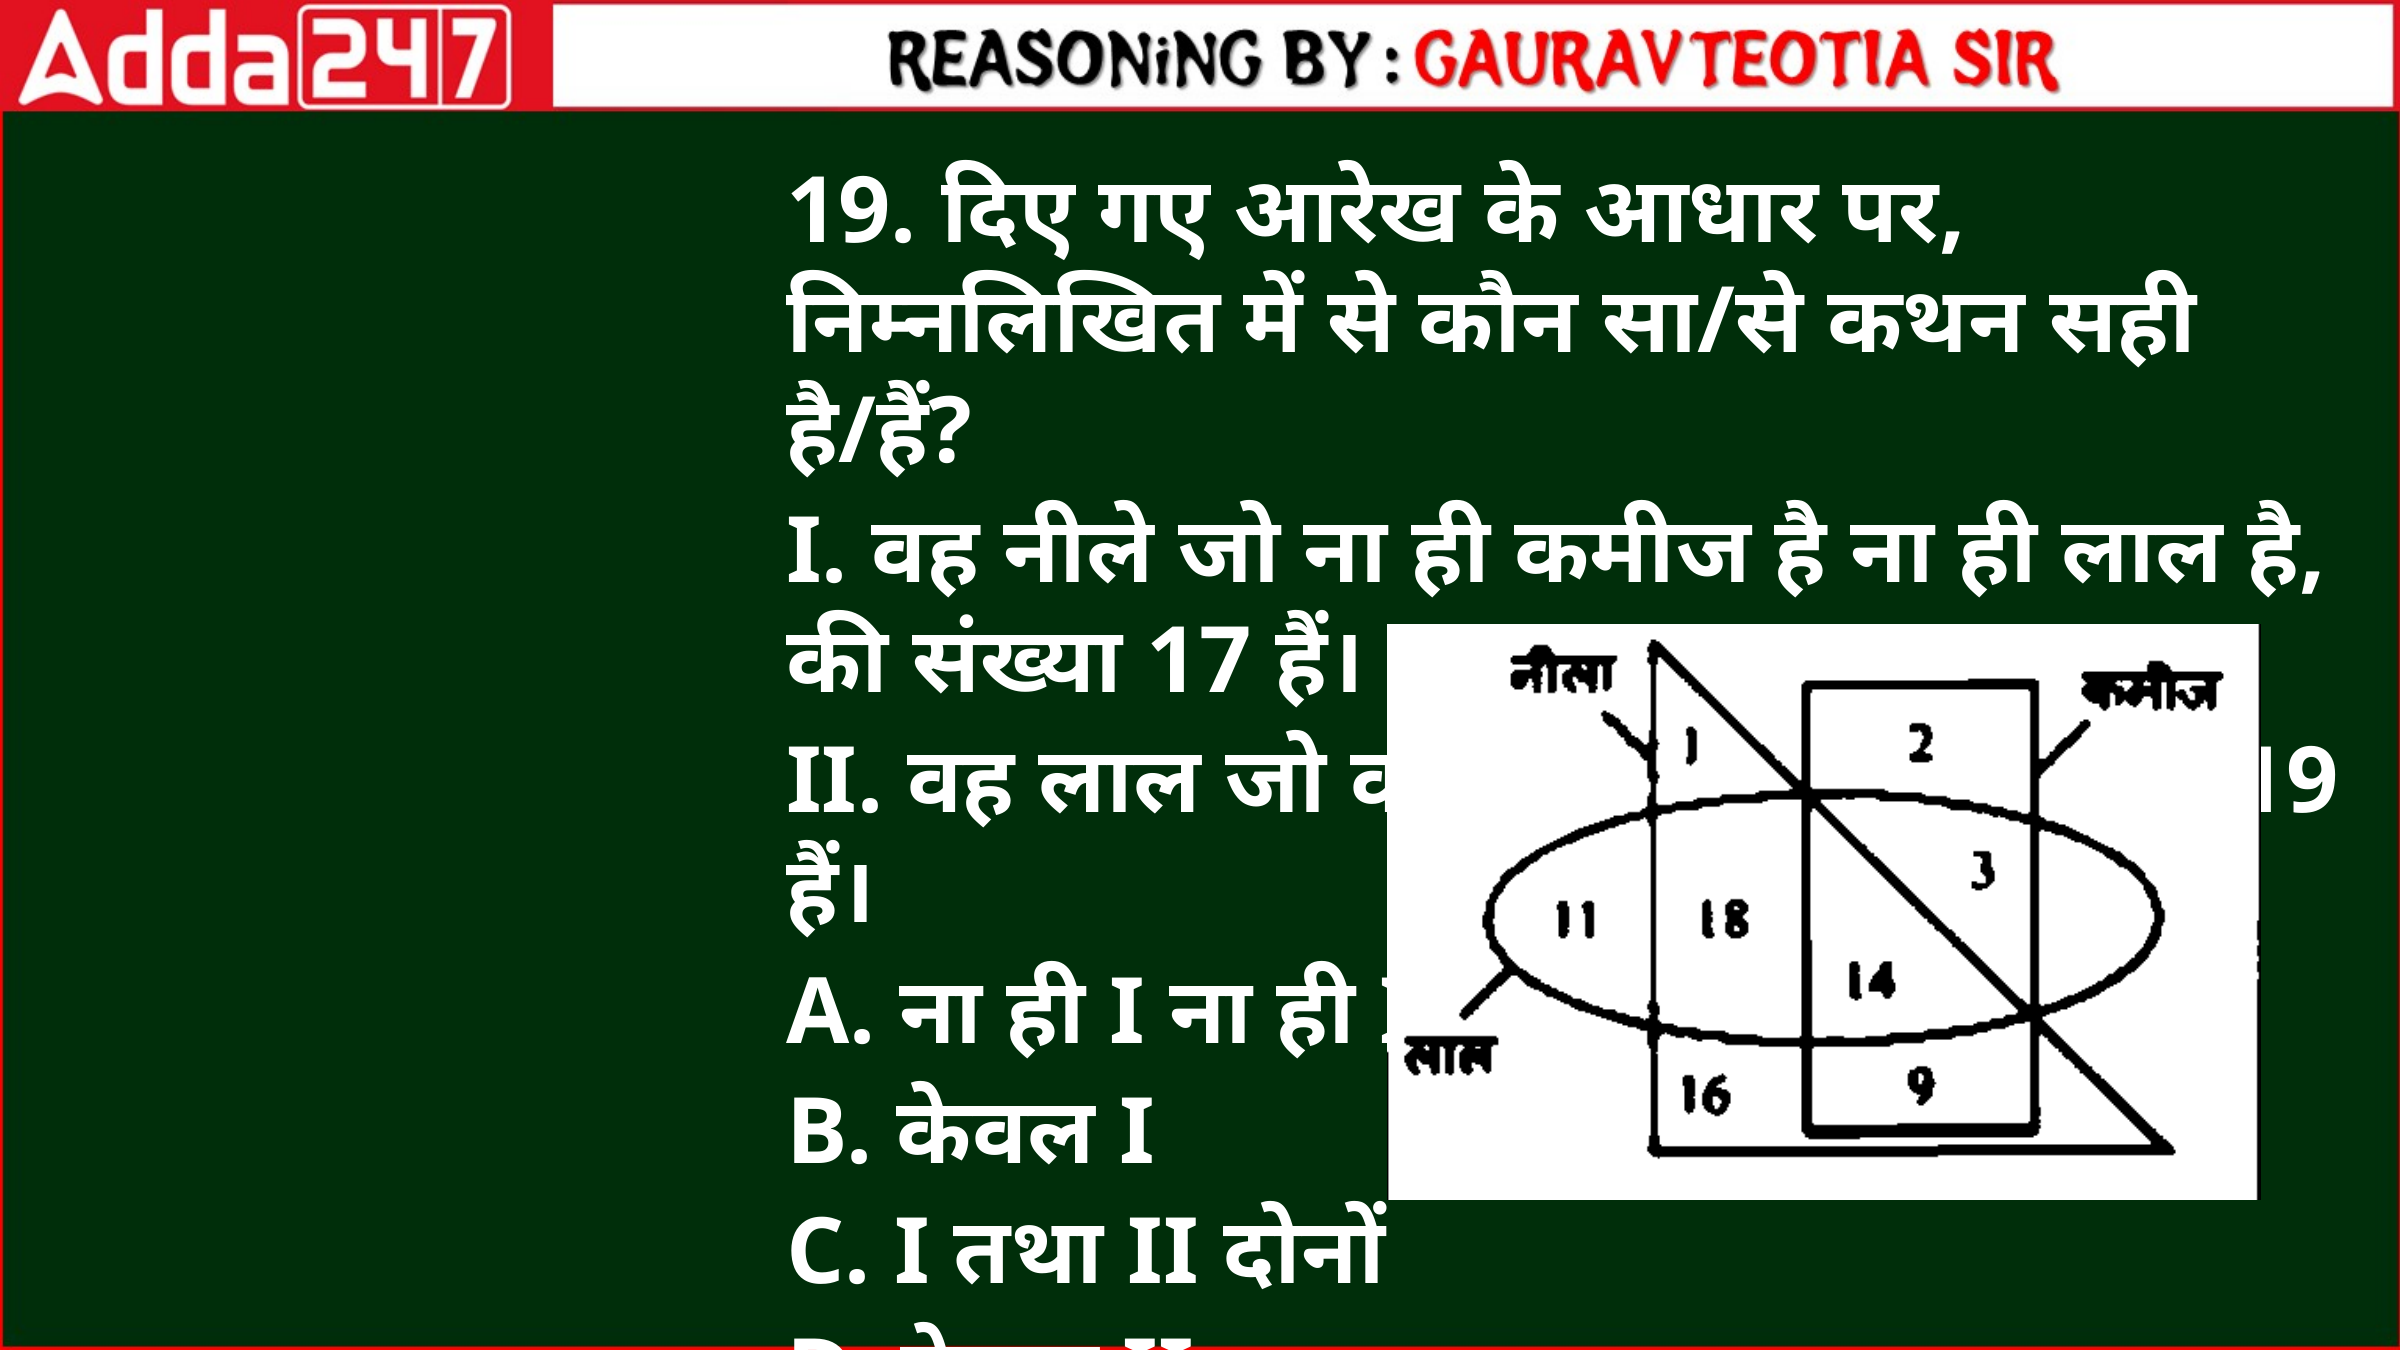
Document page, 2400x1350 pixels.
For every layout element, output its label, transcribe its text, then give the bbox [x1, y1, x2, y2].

picture [0, 0, 2400, 1350]
picture [1387, 624, 2261, 1200]
text_box 19. दिए गए आरेख के आधार पर, निम्नलिखित में से कौन सा/से कथन सही है/हैं? I. वह नीले जो ना ही कमीज है ना ही लाल है, की संख्या 17 हैं। II. वह लाल जो कमीज नहीं हैं, की संख्या 19 हैं। A. ना ही I ना ही II B. केवल I C. I तथा II दोनों D. केवल II [785, 150, 2400, 1350]
